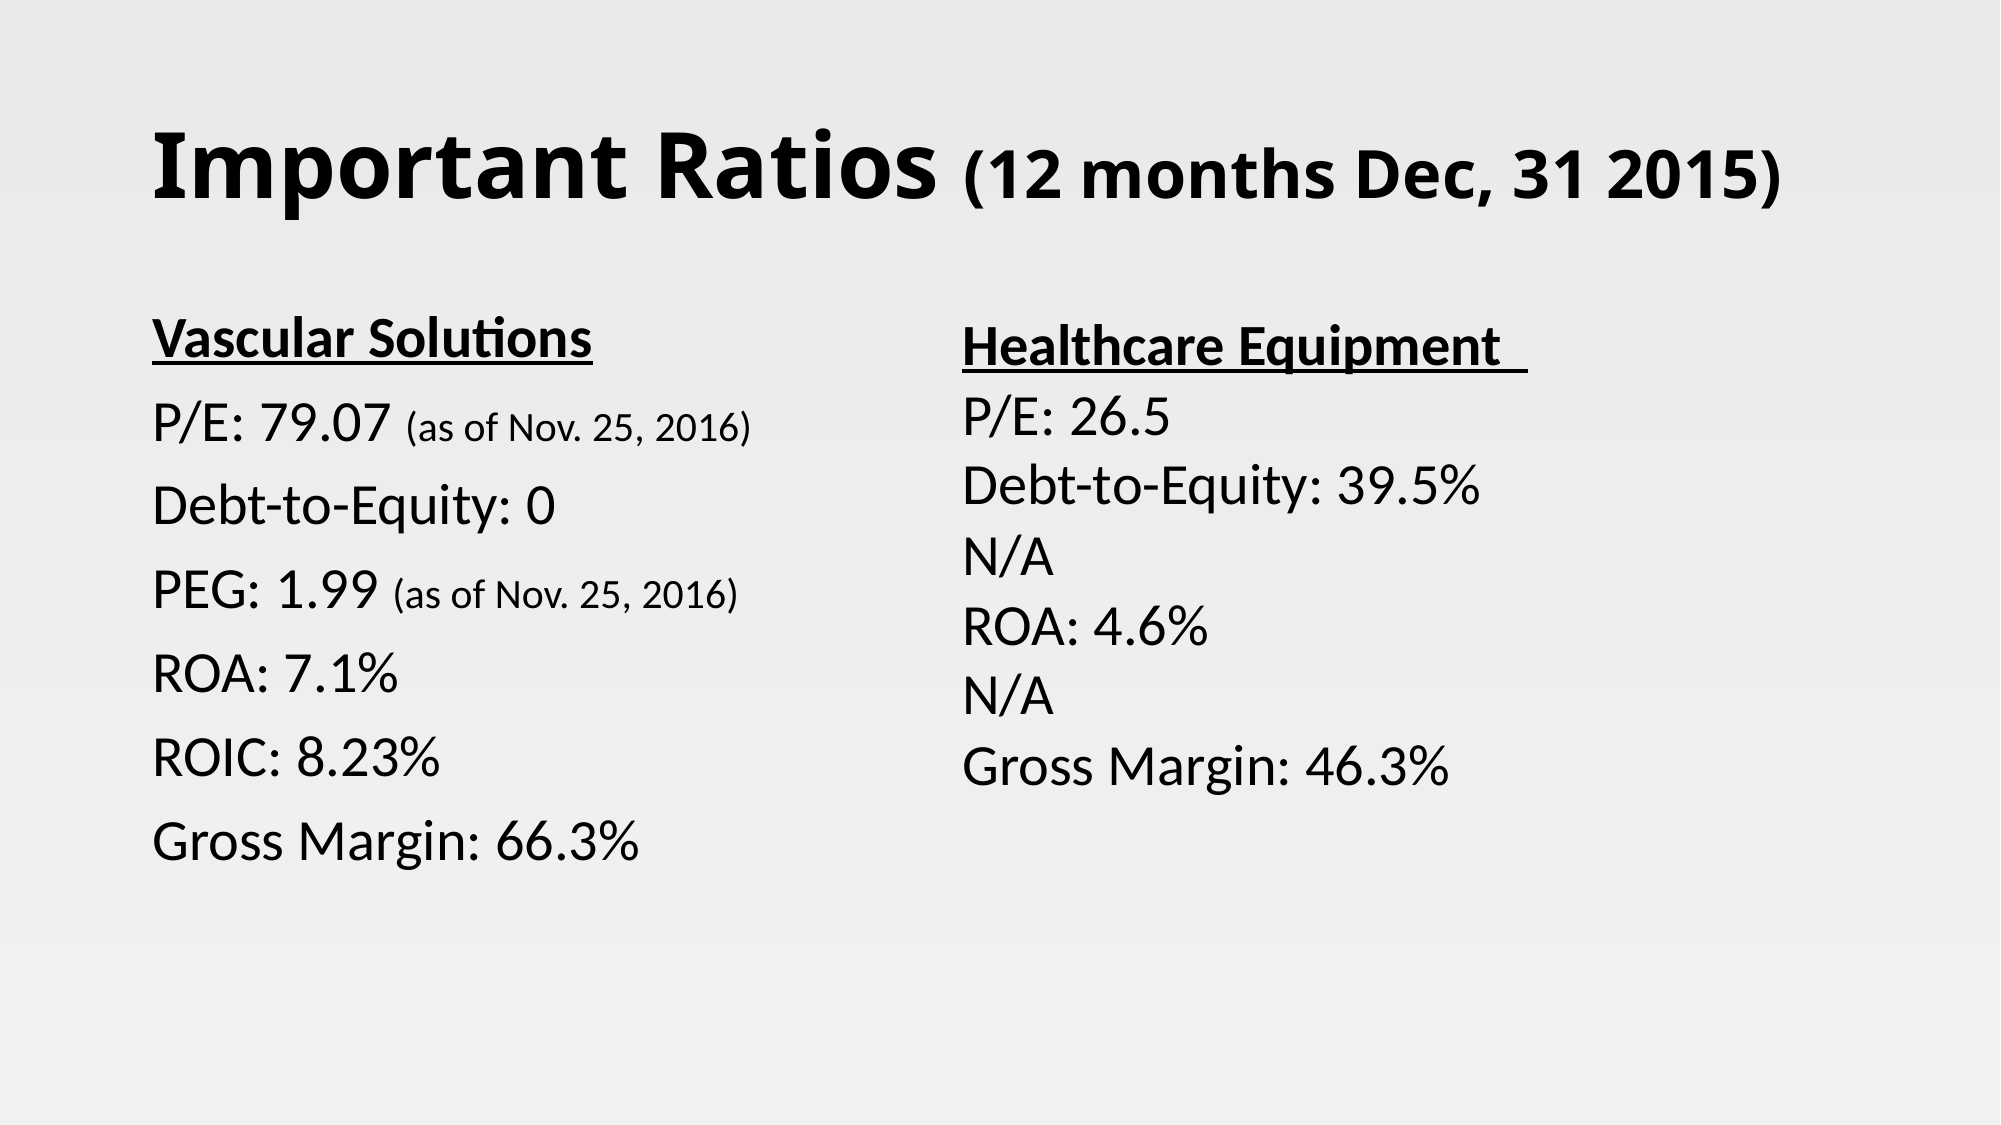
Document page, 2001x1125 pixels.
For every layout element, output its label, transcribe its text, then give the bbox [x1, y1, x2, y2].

list Vascular Solutions P/E: 79.07 (as of Nov. 25, 2016) Debt-to-Equity: 0 PEG: 1.99 (as of Nov. 25, 2016) ROA: 7.1% ROIC: 8.23% Gross Margin: 66.3% [137, 299, 915, 1014]
text_box Healthcare Equipment P/E: 26.5 Debt-to-Equity: 39.5% N/A ROA: 4.6% N/A Gross Margin: 46.3% [947, 299, 1616, 1074]
title Important Ratios (12 months Dec, 31 2015) [137, 59, 1863, 278]
